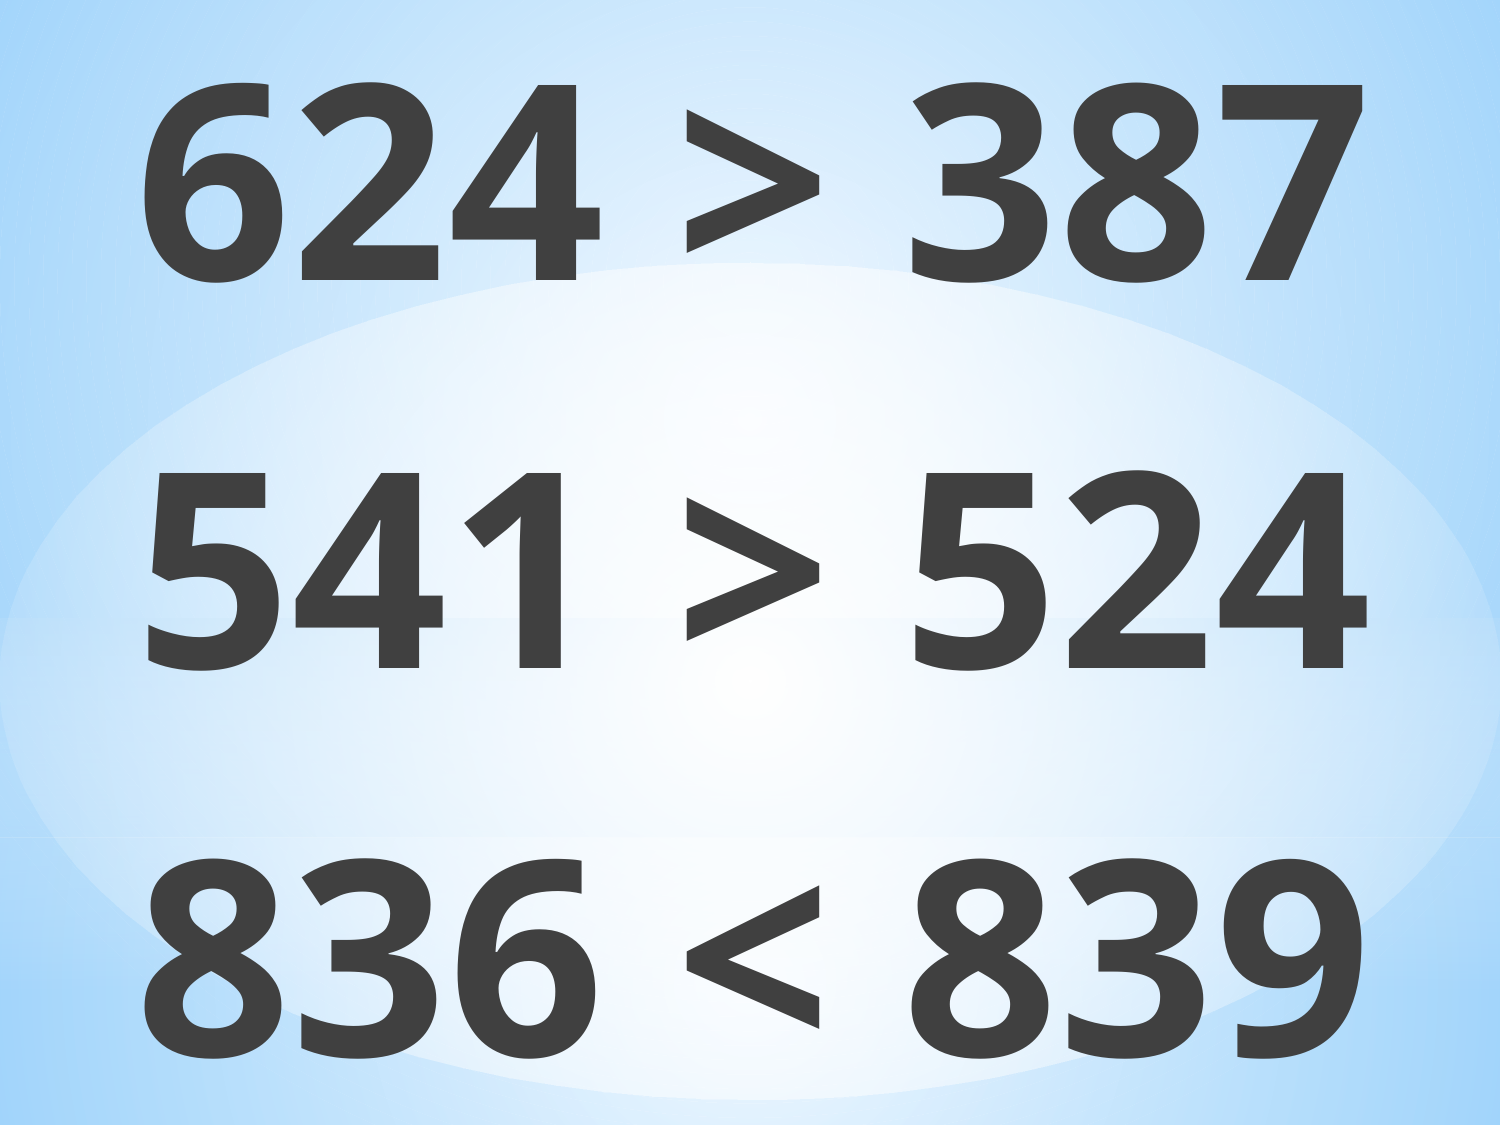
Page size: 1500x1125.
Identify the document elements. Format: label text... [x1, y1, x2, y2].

list 624 > 387 541 > 524 836 < 839 [0, 0, 1500, 1125]
